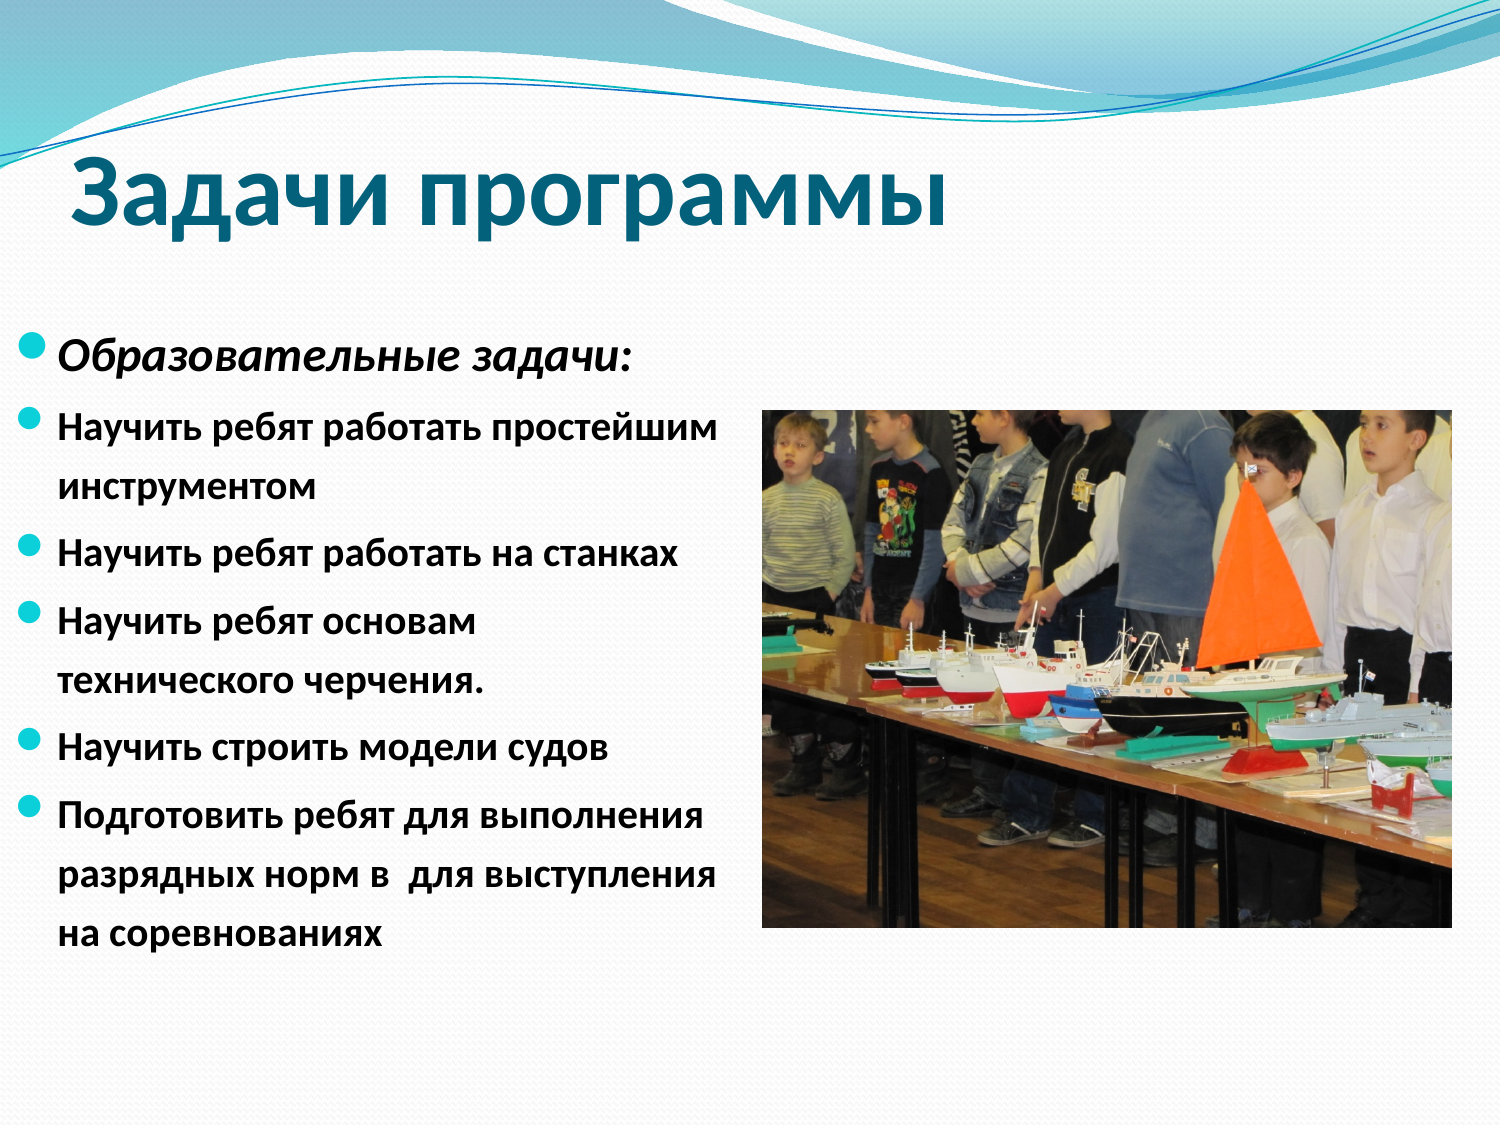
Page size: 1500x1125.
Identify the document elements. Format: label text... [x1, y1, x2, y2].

list Образовательные задачи: Научить ребят работать простейшим инструментом Научить ребят работать на станках Научить ребят основам технического черчения. Научить строить модели судов Подготовить ребят для выполнения разрядных норм в для выступления на соревнованиях [0, 314, 738, 1043]
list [762, 409, 1453, 928]
title Задачи программы [70, 58, 1421, 247]
